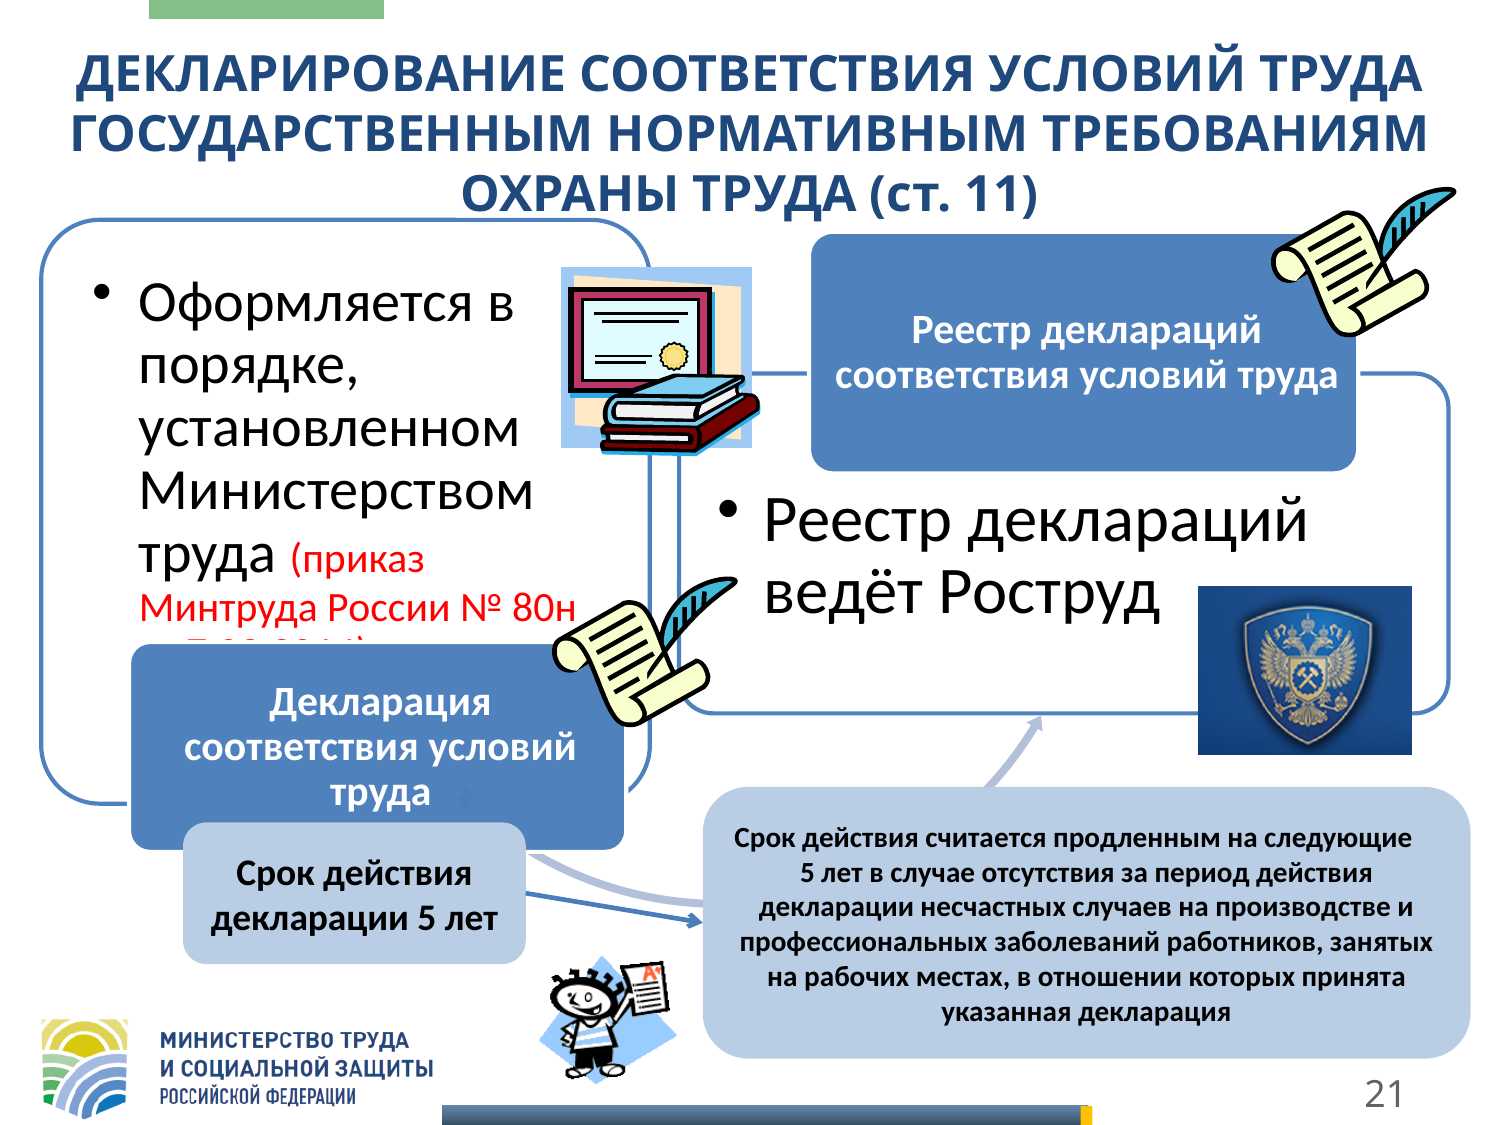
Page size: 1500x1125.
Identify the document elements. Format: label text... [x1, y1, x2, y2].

text_box [1079, 1104, 1094, 1125]
picture [149, 0, 385, 19]
text_box [448, 1105, 1079, 1125]
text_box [525, 892, 704, 924]
title ДЕКЛАРИРОВАНИЕ СООТВЕТСТВИЯ УСЛОВИЙ ТРУДА ГОСУДАРСТВЕННЫМ НОРМАТИВНЫМ ТРЕБОВАНИЯМ ОХРАНЫ ТРУДА (ст. 11) [41, 42, 1459, 135]
text_box Срок действия считается продленным на следующие 5 лет в случае отсутствия за период действия декларации несчастных случаев на производстве и профессиональных заболеваний работников, занятых на рабочих местах, в отношении которых принята указанная декларация [713, 806, 1473, 1061]
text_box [41, 136, 1459, 1036]
picture [550, 573, 738, 729]
picture [1198, 585, 1412, 755]
picture [1269, 184, 1457, 339]
picture [537, 952, 680, 1087]
slide_number 21 [1293, 1065, 1479, 1125]
picture [560, 266, 761, 457]
picture [29, 1011, 444, 1125]
